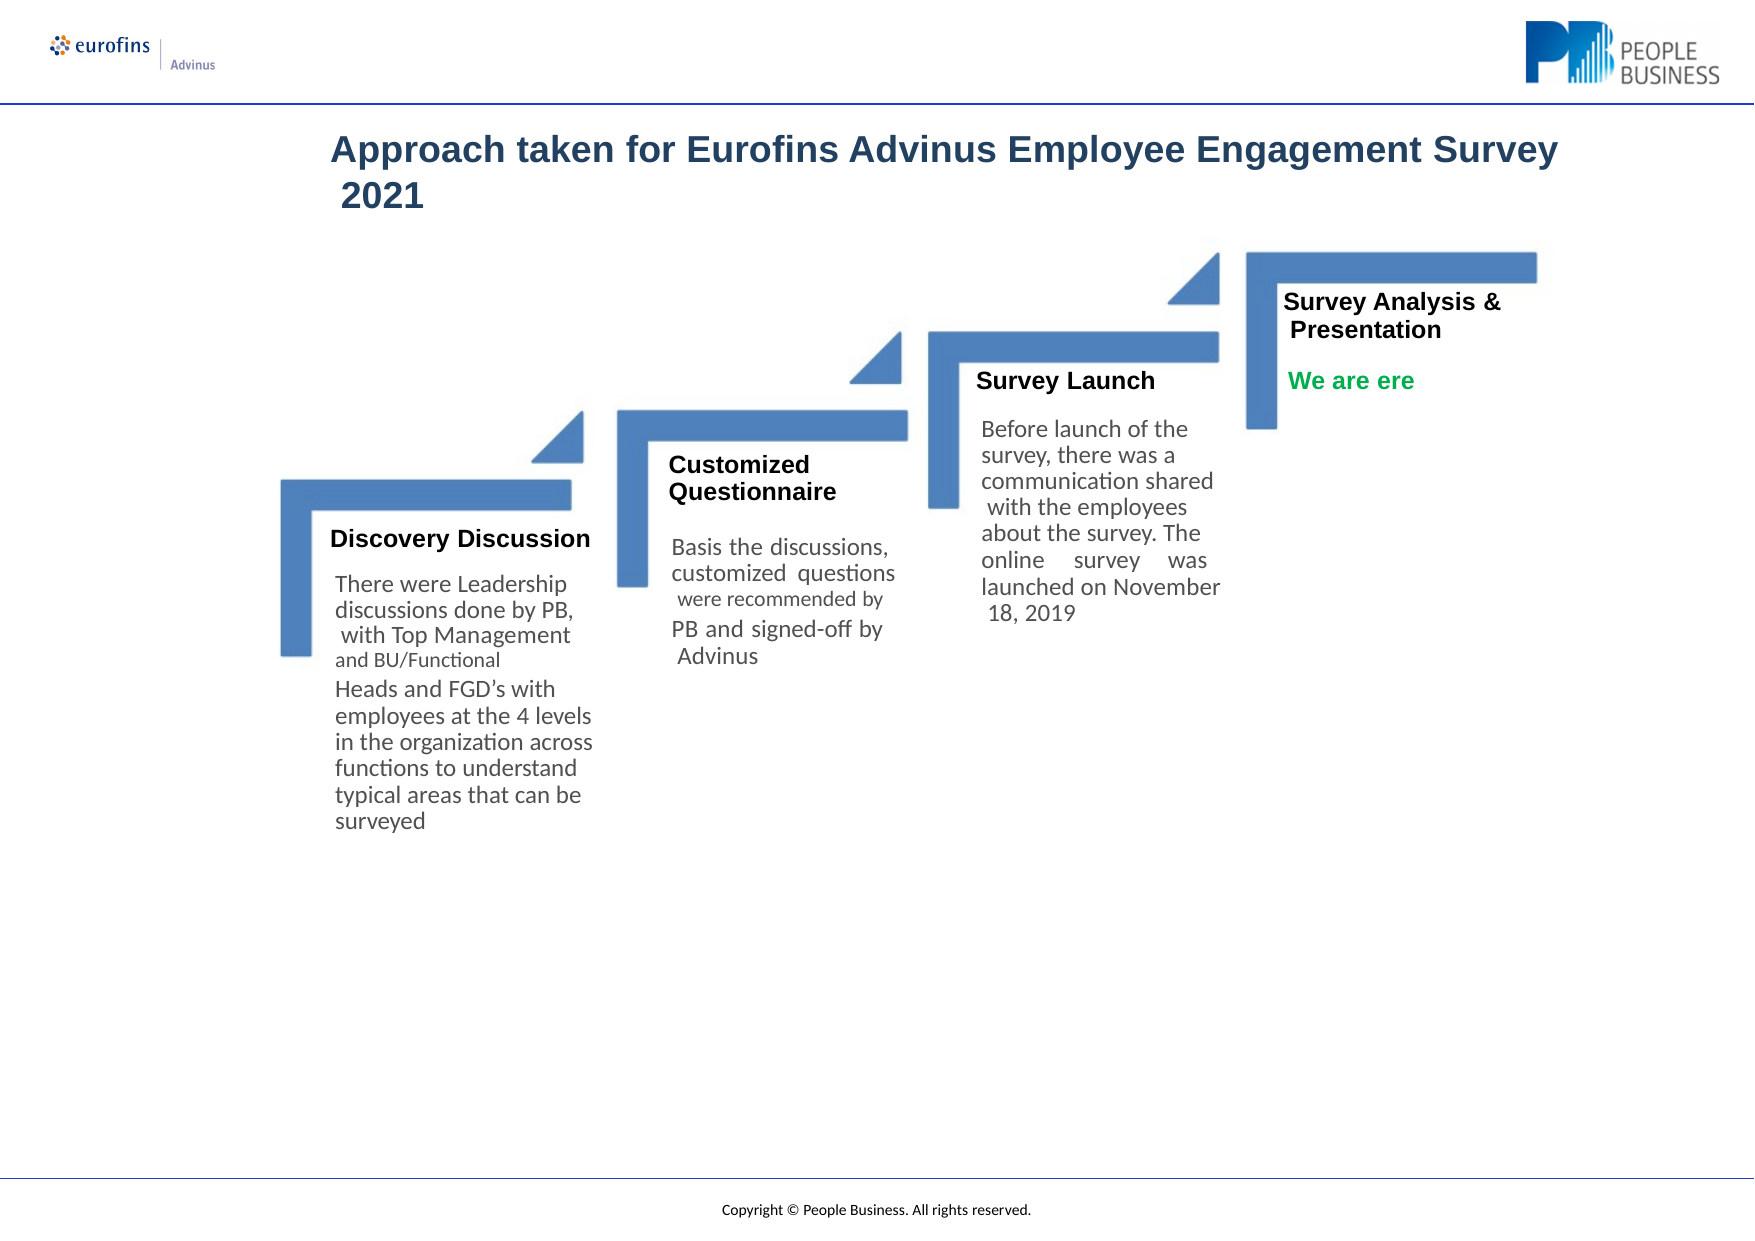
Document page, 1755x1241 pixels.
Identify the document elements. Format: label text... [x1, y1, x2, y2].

text_box [1525, 21, 1720, 85]
text_box launched on November 18, 2019 [979, 567, 1224, 627]
text_box Discovery Discussion There were Leadership discussions done by PB, with Top Management and BU/Functional Heads and FGD’s with employees at the 4 levels in the organization across functions to understand typical areas that can be surveyed [328, 505, 600, 835]
text_box online survey was [979, 541, 1208, 567]
text_box [50, 35, 215, 70]
text_box Customized Questionnaire [666, 445, 839, 506]
text_box [271, 237, 1555, 671]
text_box We are ere [1285, 362, 1417, 395]
footer Copyright © People Business. All rights reserved. [720, 1201, 1035, 1241]
text_box Survey Launch [973, 362, 1158, 395]
title Approach taken for Eurofins Advinus Employee Engagement Survey 2021 [328, 122, 1563, 332]
text_box Before launch of the survey, there was a communication shared with the employees about the survey. The [979, 410, 1220, 547]
text_box Basis the discussions, customized questions were recommended by PB and signed-off by Advinus [669, 528, 897, 670]
text_box Survey Analysis & Presentation [1281, 283, 1504, 343]
